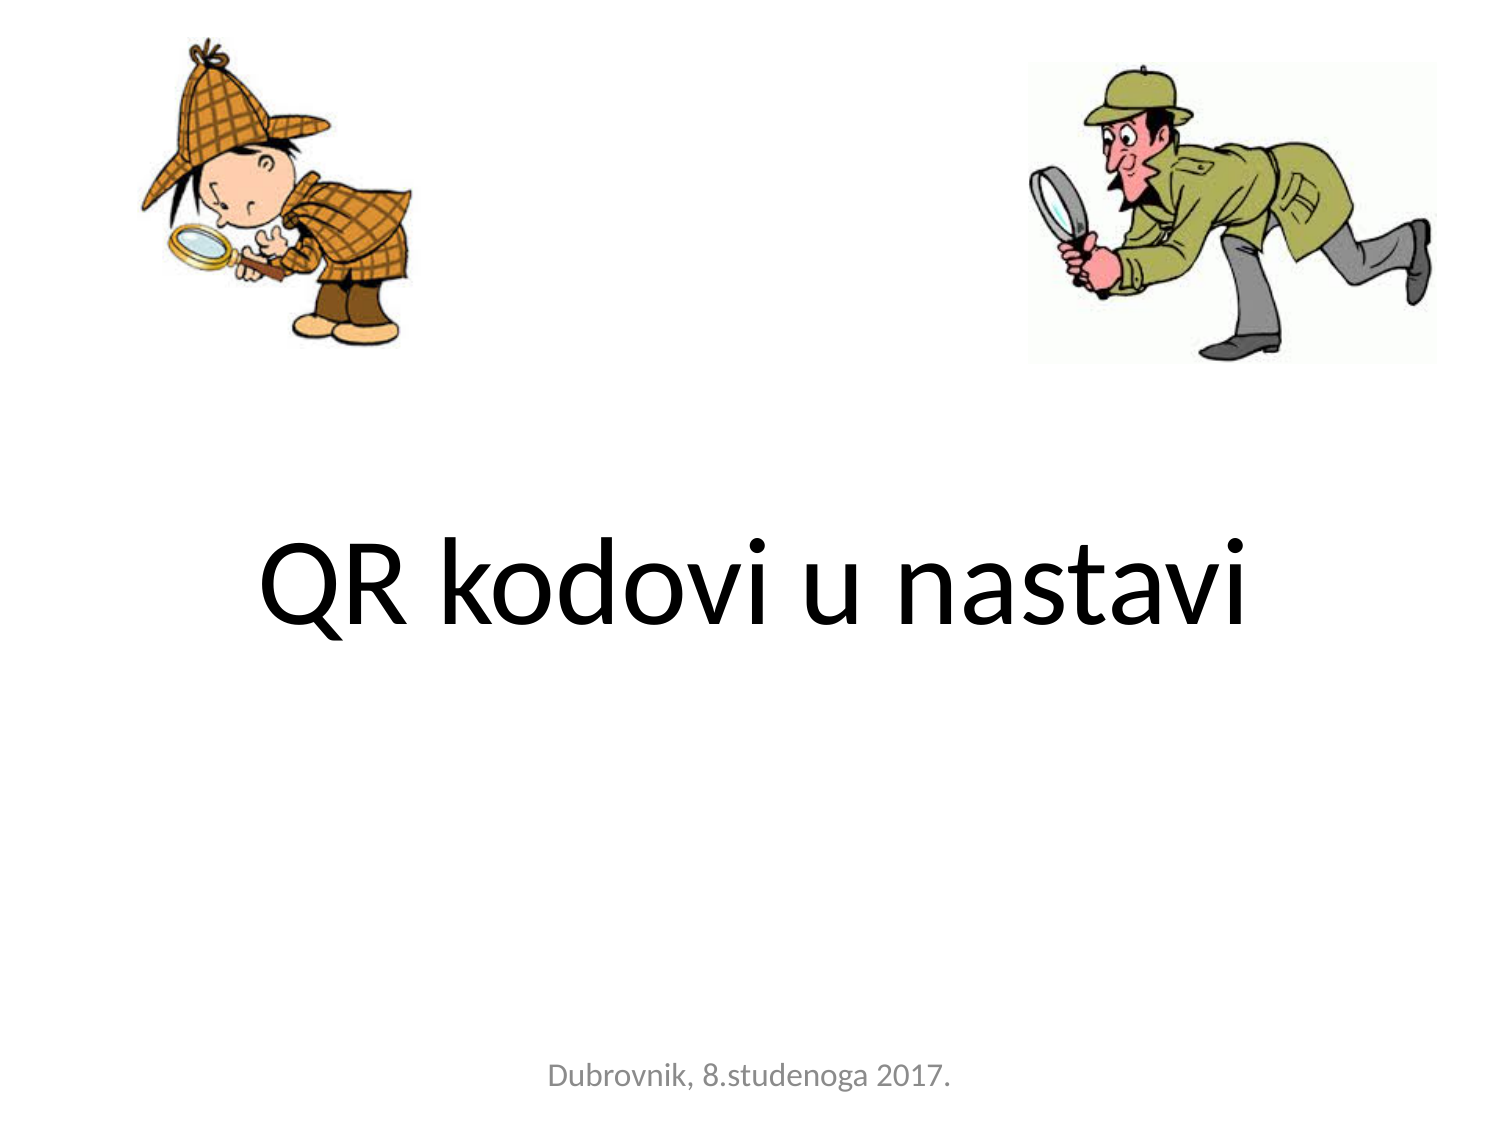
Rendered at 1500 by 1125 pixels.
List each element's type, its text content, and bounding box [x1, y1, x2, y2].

title QR kodovi u nastavi [135, 462, 1373, 688]
picture [74, 37, 471, 349]
footer Dubrovnik, 8.studenoga 2017. [512, 1042, 988, 1103]
picture [1028, 62, 1437, 365]
